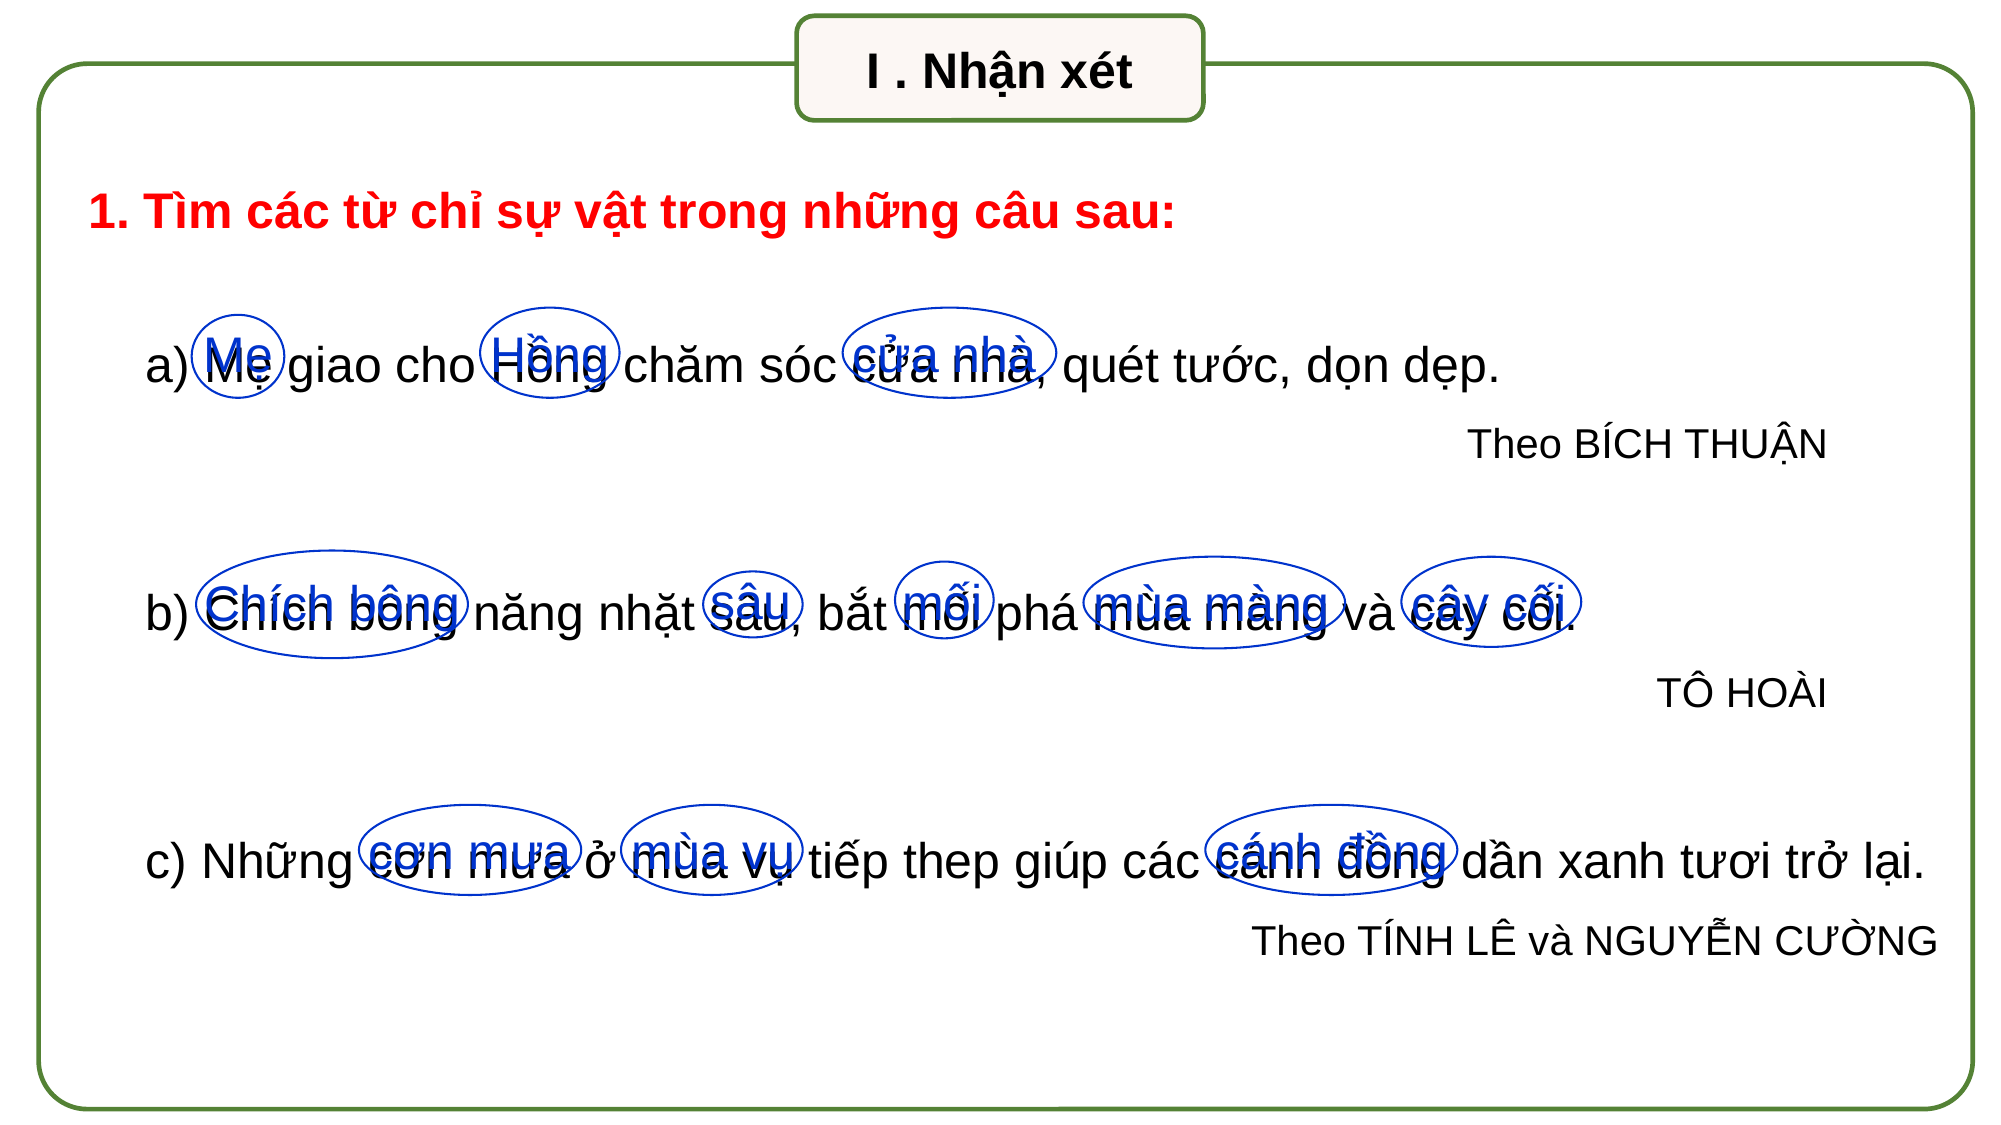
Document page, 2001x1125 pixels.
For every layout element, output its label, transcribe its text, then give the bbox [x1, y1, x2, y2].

text_box [357, 803, 583, 897]
text_box [841, 306, 1058, 399]
text_box cửa nhà [1012, 314, 1064, 390]
text_box mùa màng [1290, 563, 1358, 639]
text_box Hồng [475, 314, 509, 390]
text_box [195, 549, 469, 660]
text_box cây cối [1396, 563, 1439, 639]
text_box cánh đồng [1200, 811, 1258, 887]
text_box mùa vụ [616, 811, 659, 887]
text_box 1. Tìm các từ chỉ sự vật trong những câu sau: [73, 171, 1194, 247]
text_box Mẹ [174, 314, 226, 390]
text_box Mẹ [250, 314, 342, 390]
text_box mùa màng [1078, 563, 1138, 639]
text_box [1082, 555, 1347, 650]
text_box c) Những cơn mưa ở mùa vụ tiếp thep giúp các cánh đồng dần xanh tươi trở lại. Theo TÍNH LÊ và NGUYỄN CƯỜNG [130, 791, 1954, 972]
text_box sâu [695, 561, 815, 637]
text_box cánh đồng [1405, 811, 1500, 887]
text_box cửa nhà [837, 314, 887, 390]
text_box [1400, 555, 1583, 648]
text_box mùa vụ [765, 811, 861, 887]
text_box a) Mẹ giao cho Hồng chăm sóc cửa nhà, quét tước, dọn dẹp. Theo BÍCH THUẬN [130, 294, 1843, 475]
text_box [37, 62, 1974, 1111]
text_box cơn mưa [535, 811, 599, 887]
text_box b) Chích bông năng nhặt sâu, bắt mối phá mùa màng và cây cối. TÔ HOÀI [130, 543, 1843, 723]
text_box [479, 306, 621, 399]
text_box [619, 803, 804, 897]
text_box [1204, 803, 1459, 897]
text_box cơn mưa [354, 811, 405, 887]
text_box cây cối [1544, 563, 1599, 639]
text_box Chích bông [426, 563, 486, 639]
text_box [893, 560, 995, 640]
text_box Hồng [591, 314, 643, 390]
text_box I . Nhận xét [795, 14, 1205, 122]
text_box [702, 570, 804, 639]
text_box [190, 313, 286, 399]
text_box mối [887, 562, 927, 638]
text_box Chích bông [189, 563, 238, 639]
text_box mối [962, 562, 1012, 638]
